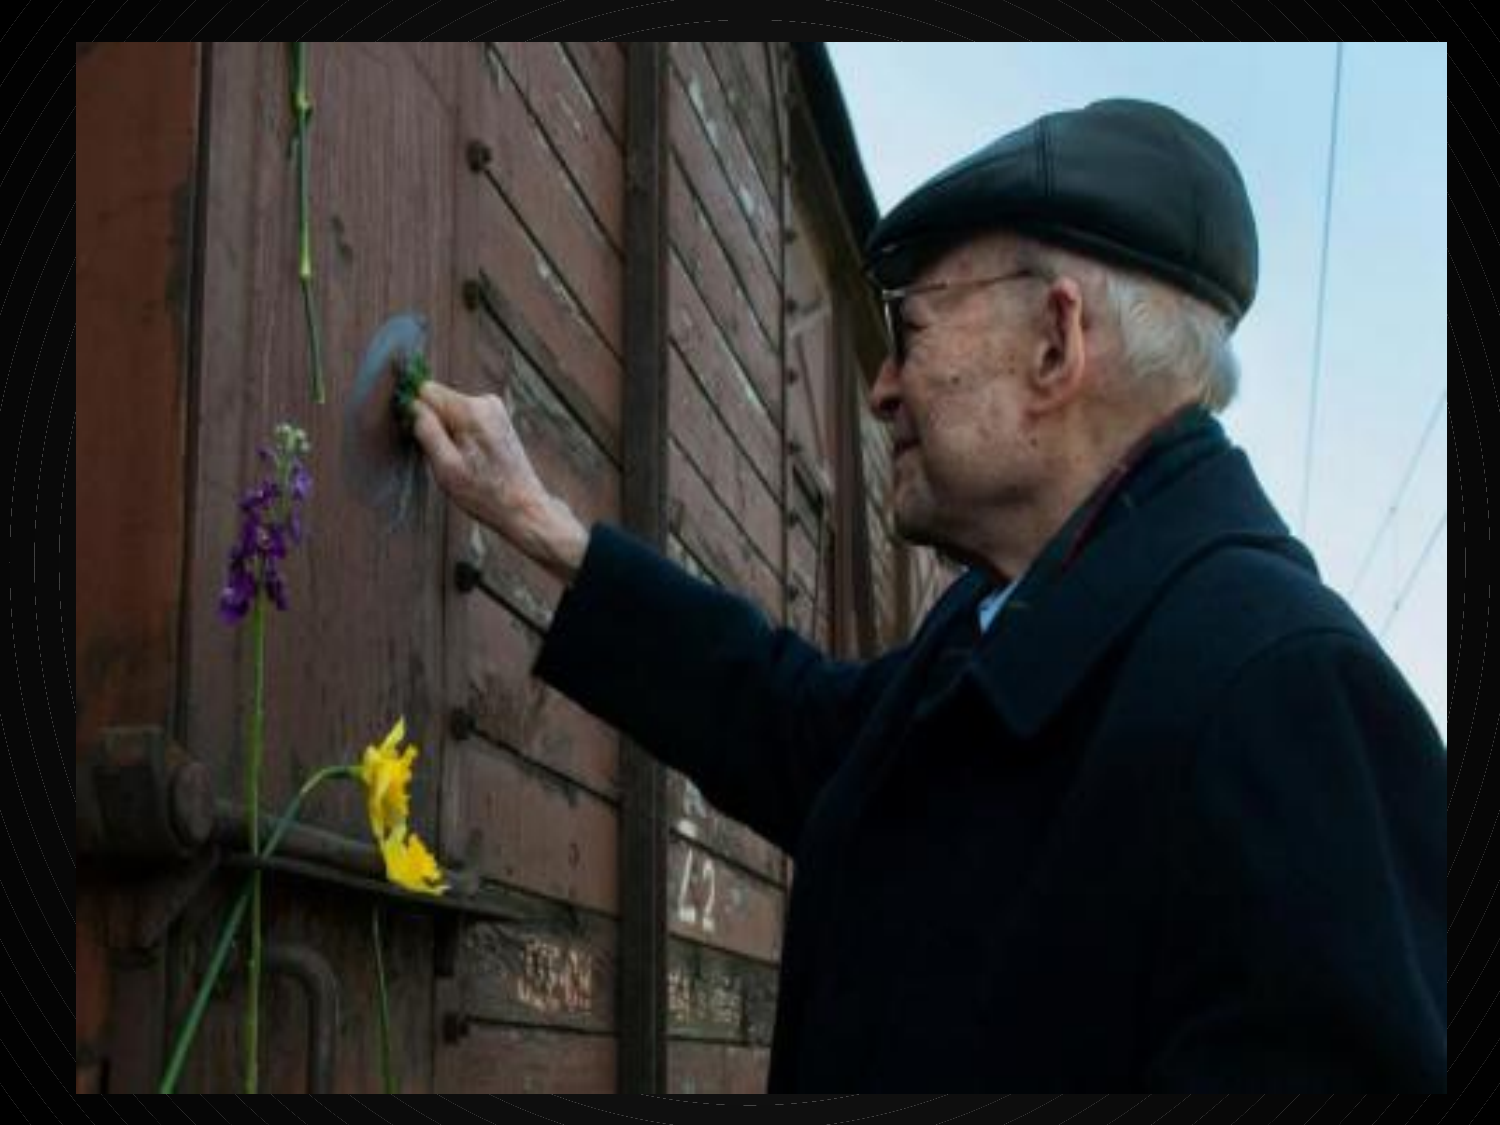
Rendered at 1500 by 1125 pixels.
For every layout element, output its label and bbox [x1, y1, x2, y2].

list [76, 42, 1448, 1095]
